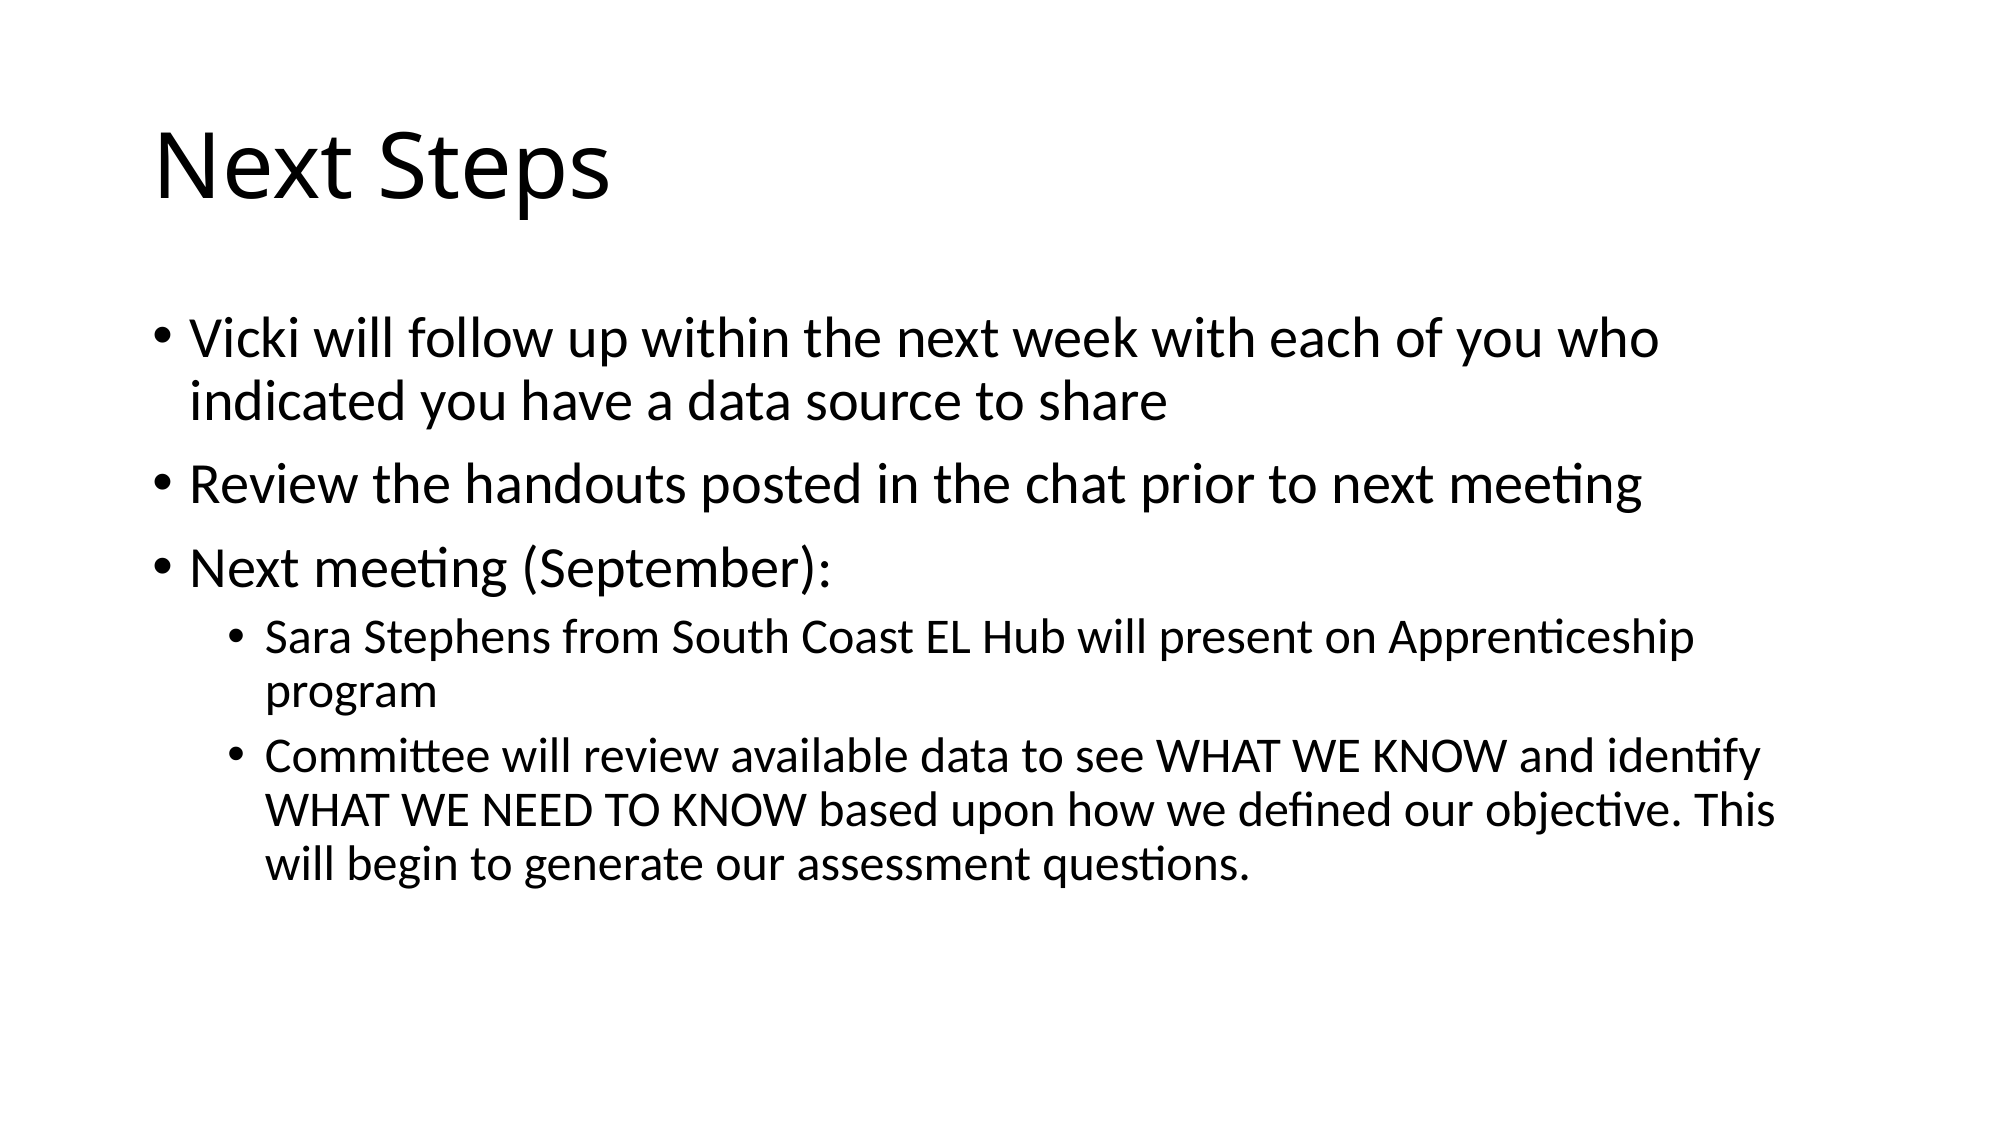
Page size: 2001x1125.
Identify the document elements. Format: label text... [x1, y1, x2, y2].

title Next Steps [137, 59, 1863, 278]
list Vicki will follow up within the next week with each of you who indicated you have a data source to share Review the handouts posted in the chat prior to next meeting Next meeting (September): Sara Stephens from South Coast EL Hub will present on Apprenticeship program Committee will review available data to see WHAT WE KNOW and identify WHAT WE NEED TO KNOW based upon how we defined our objective. This will begin to generate our assessment questions. [137, 299, 1863, 1014]
